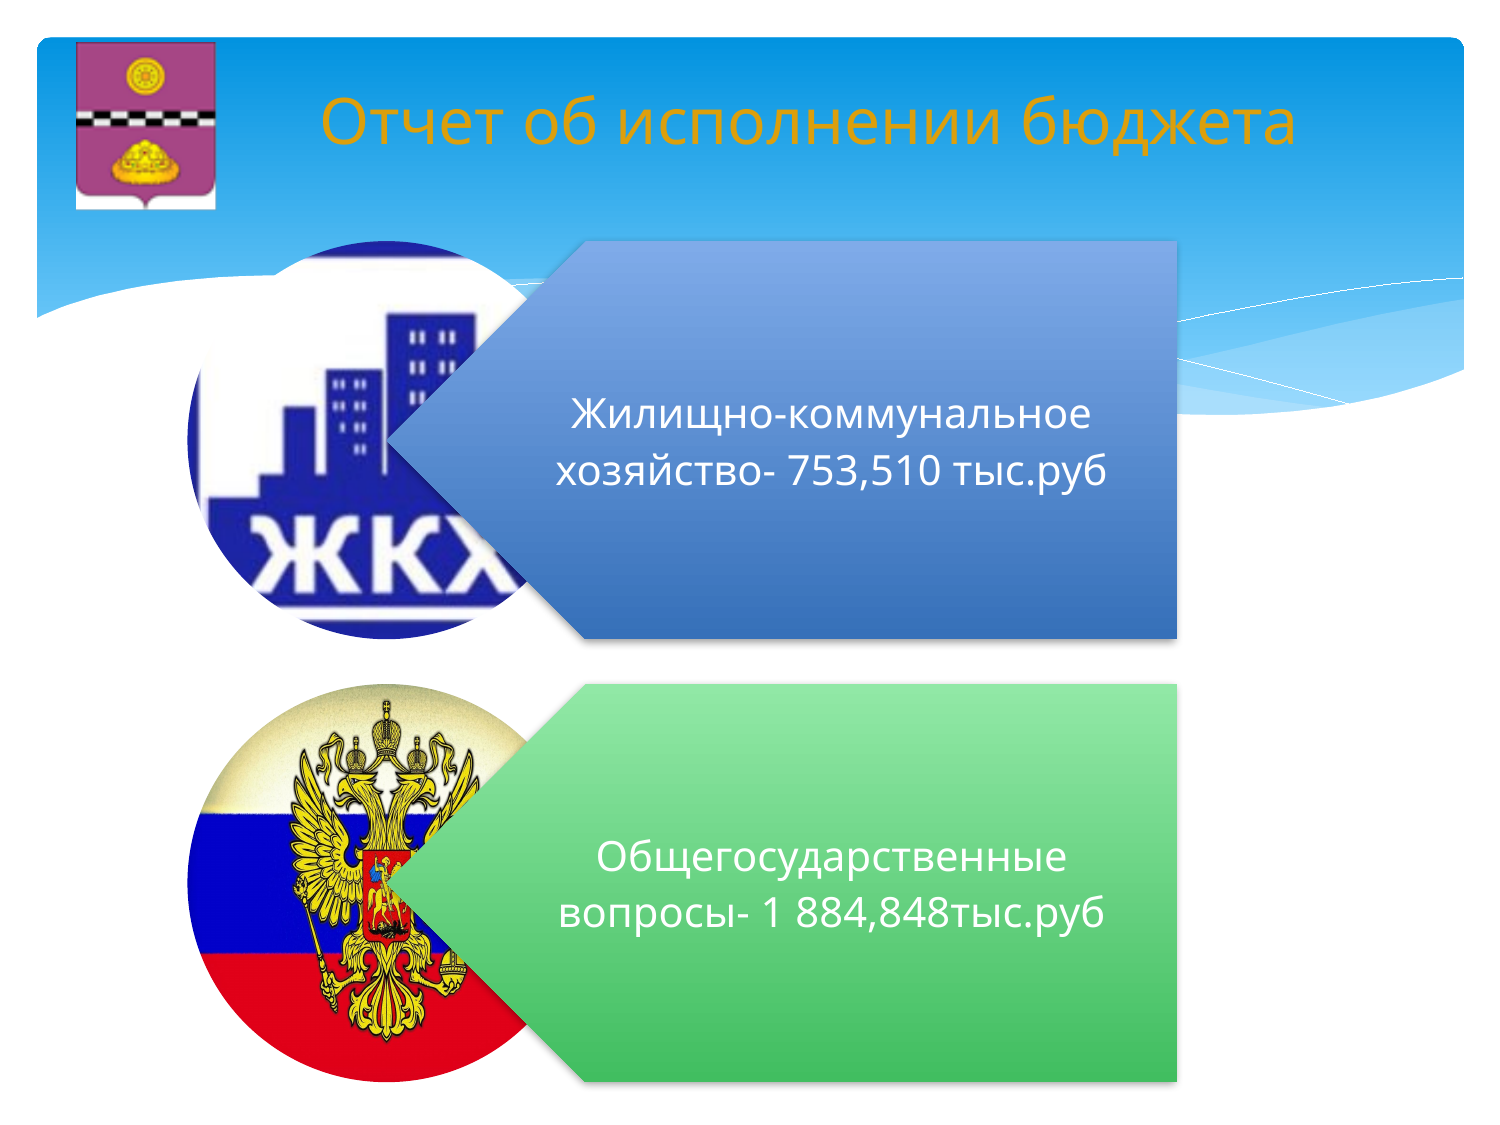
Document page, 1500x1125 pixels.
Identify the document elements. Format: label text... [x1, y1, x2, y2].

picture [76, 43, 219, 213]
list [187, 195, 1377, 1083]
title Отчет об исполнении бюджета [230, 37, 1450, 197]
